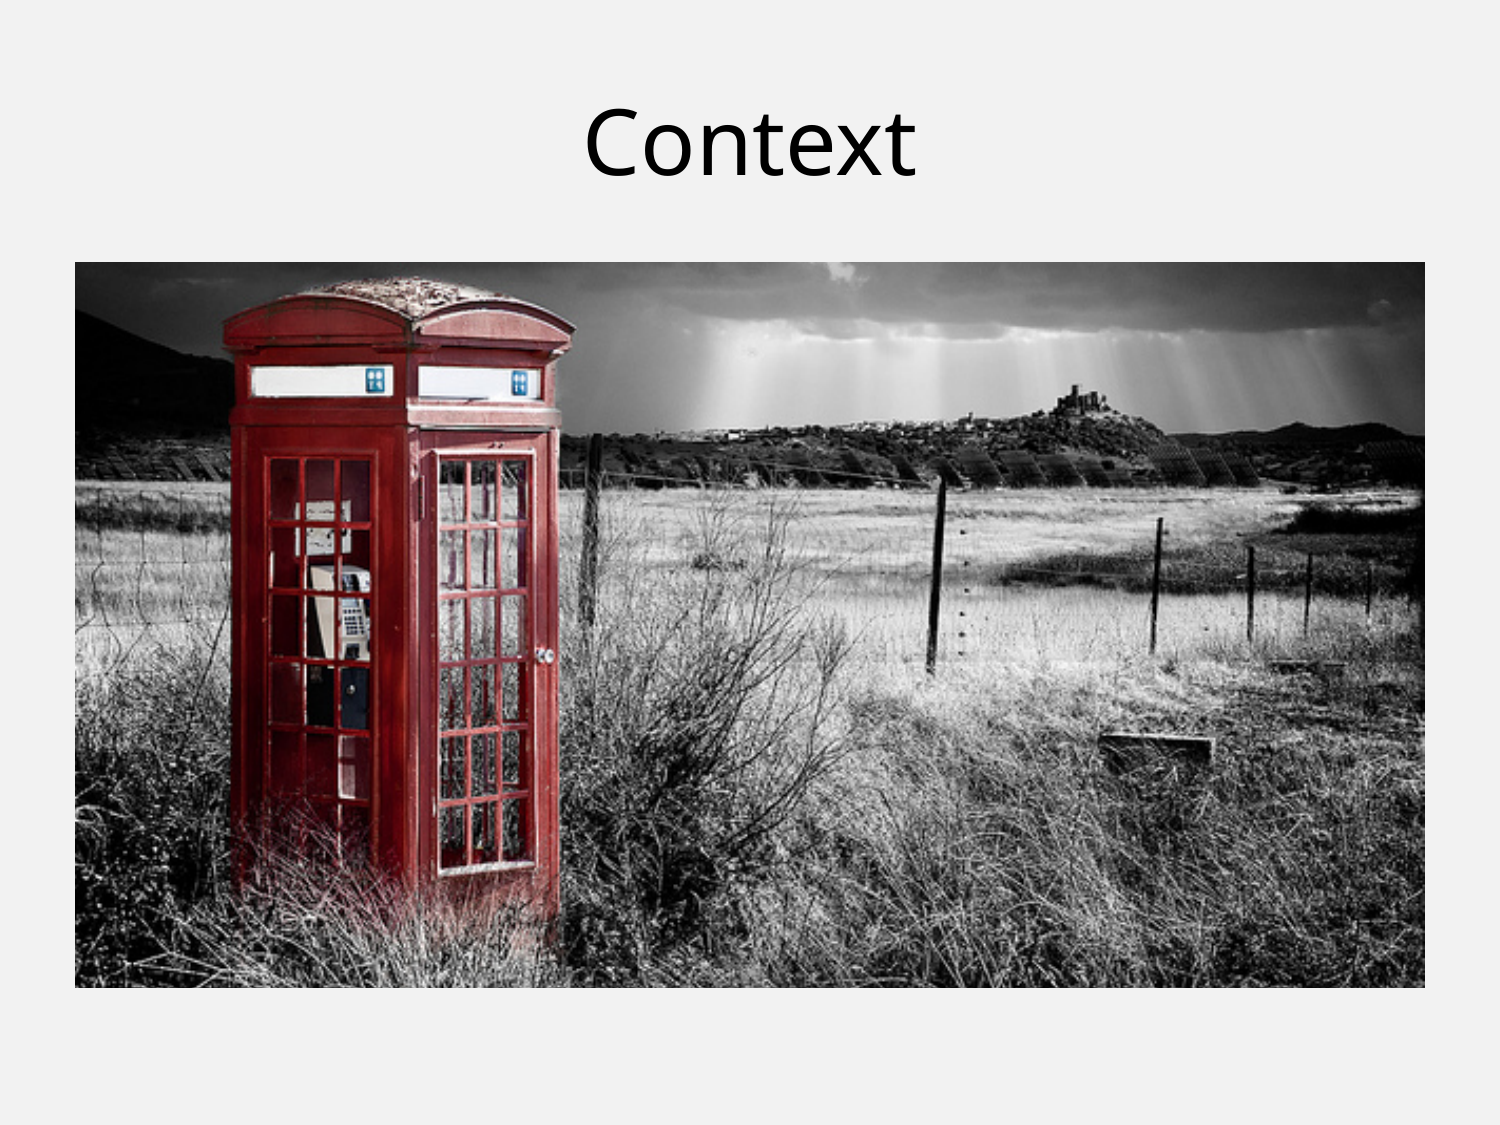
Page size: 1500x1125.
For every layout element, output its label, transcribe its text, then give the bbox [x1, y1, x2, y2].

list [74, 262, 1426, 988]
title Context [75, 45, 1425, 233]
